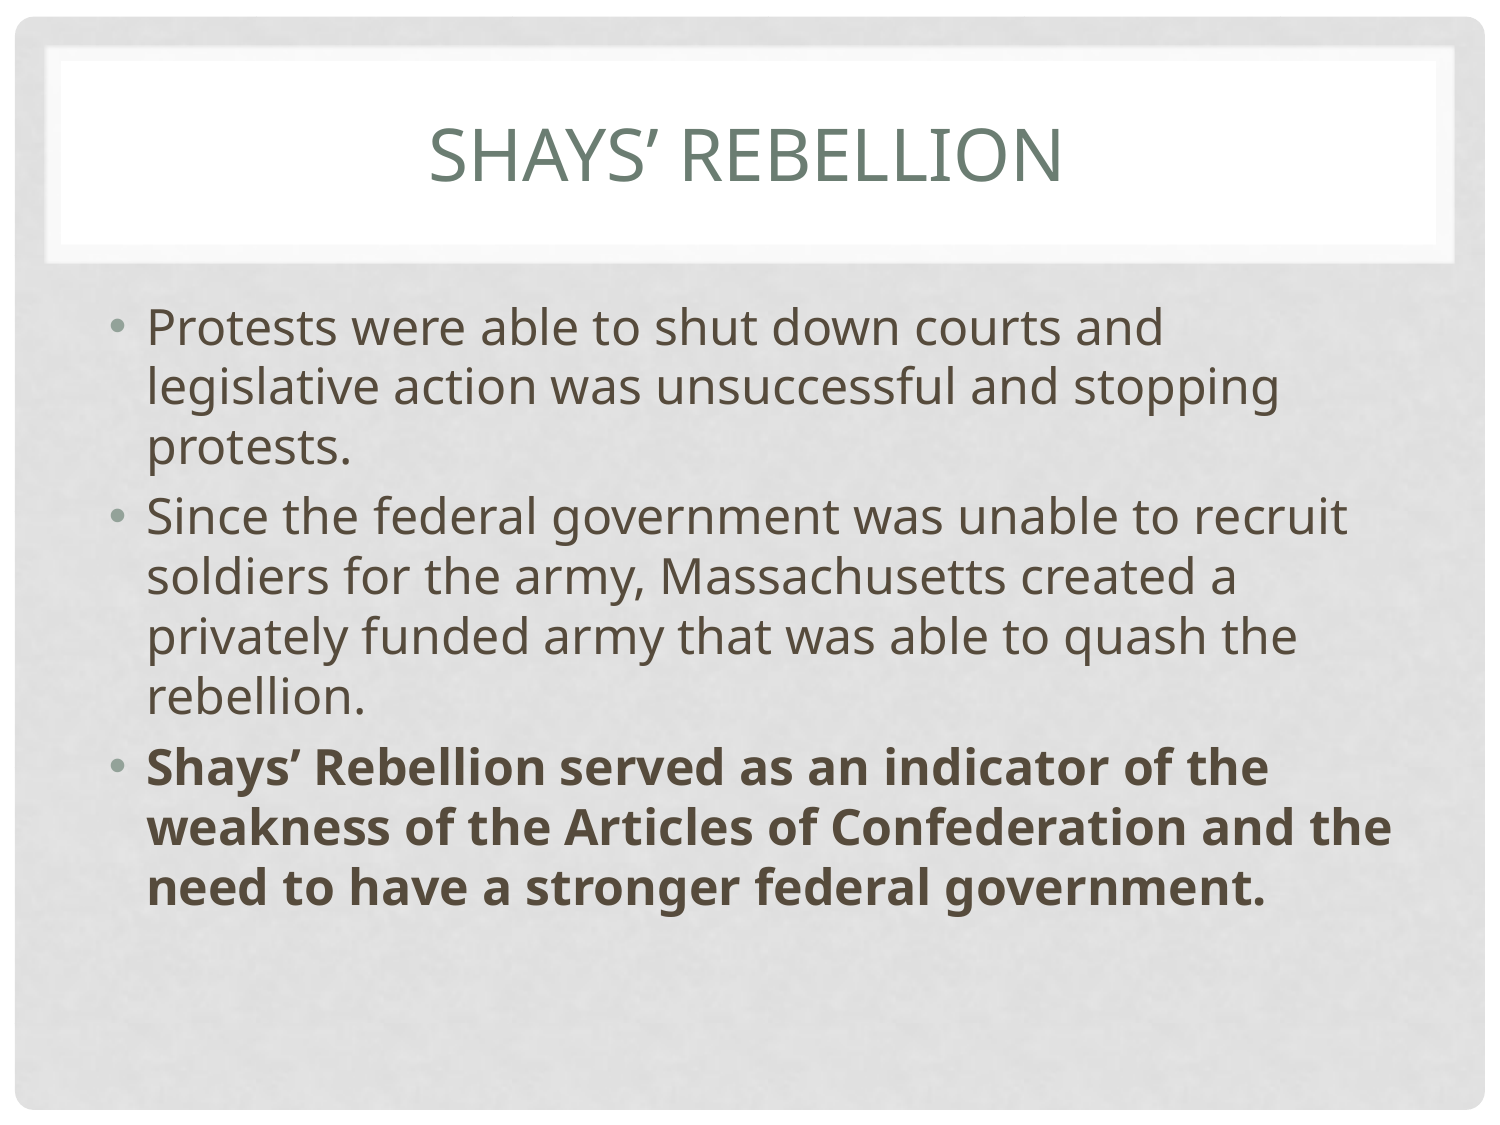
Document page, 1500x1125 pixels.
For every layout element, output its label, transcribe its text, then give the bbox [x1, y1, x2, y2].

list Protests were able to shut down courts and legislative action was unsuccessful and stopping protests. Since the federal government was unable to recruit soldiers for the army, Massachusetts created a privately funded army that was able to quash the rebellion. Shays’ Rebellion served as an indicator of the weakness of the Articles of Confederation and the need to have a stronger federal government. [75, 287, 1425, 1062]
title Shays’ rebellion [69, 66, 1425, 238]
